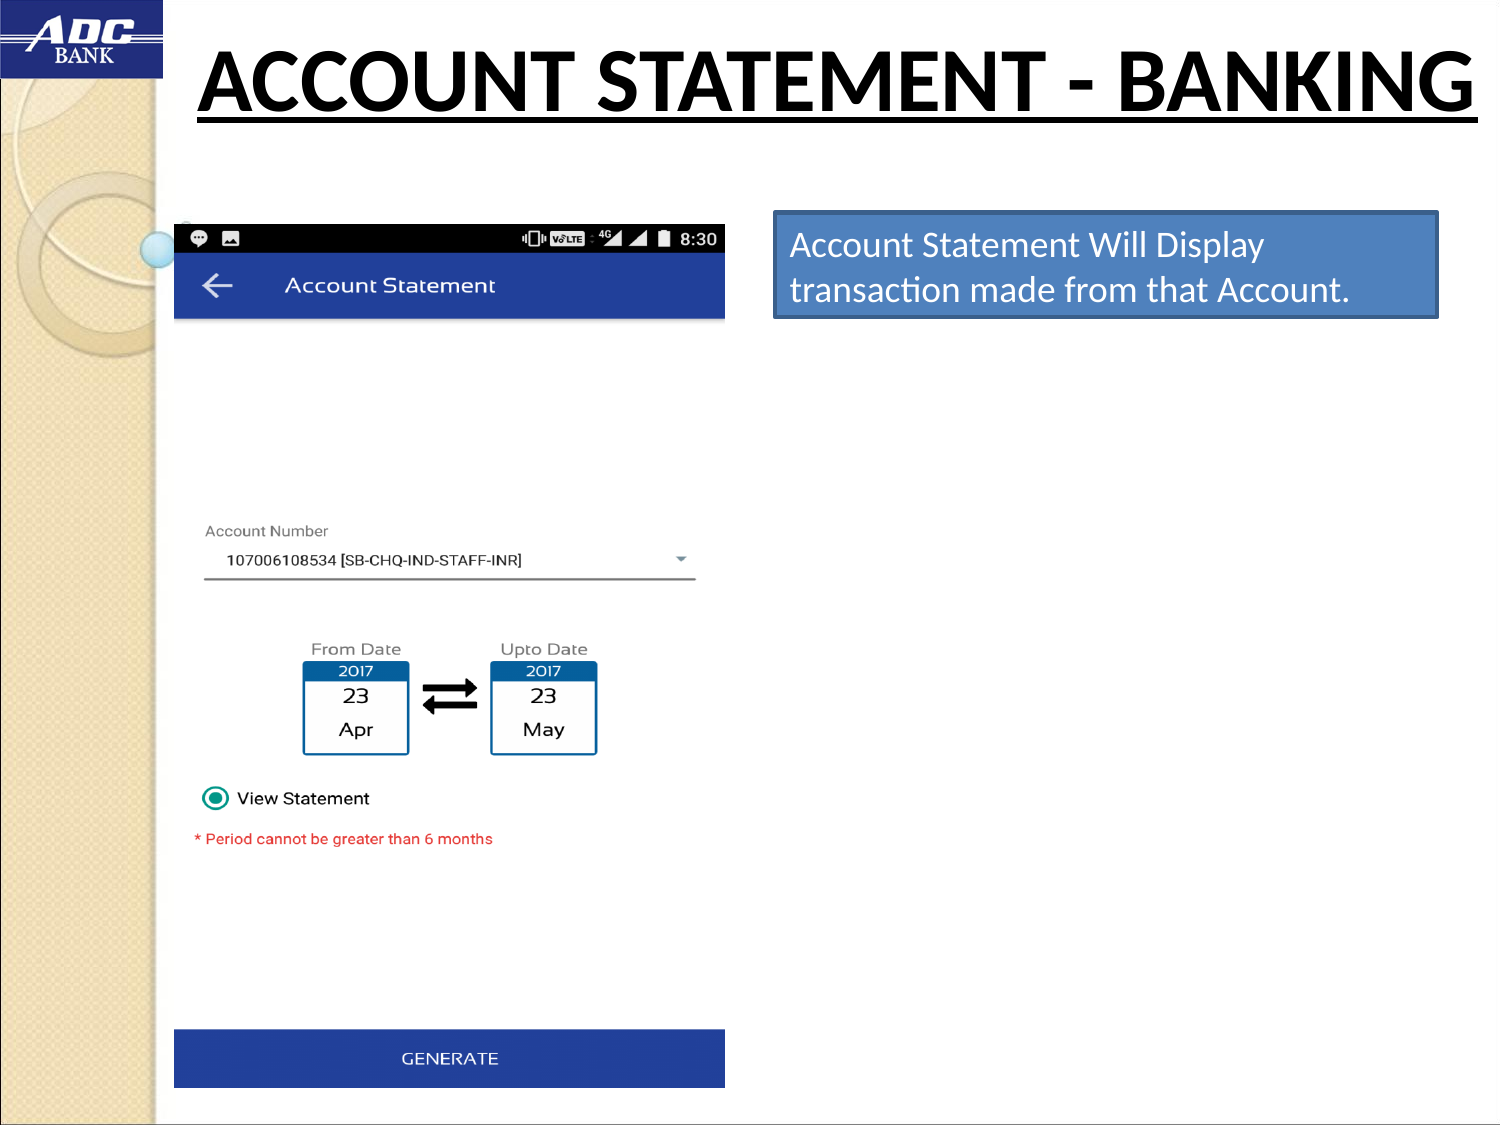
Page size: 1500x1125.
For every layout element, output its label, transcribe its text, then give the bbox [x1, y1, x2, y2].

text_box Account Statement Will Display transaction made from that Account. [773, 210, 1439, 319]
picture [0, 0, 1500, 1125]
title ACCOUNT STATEMENT - BANKING [174, 0, 1500, 151]
